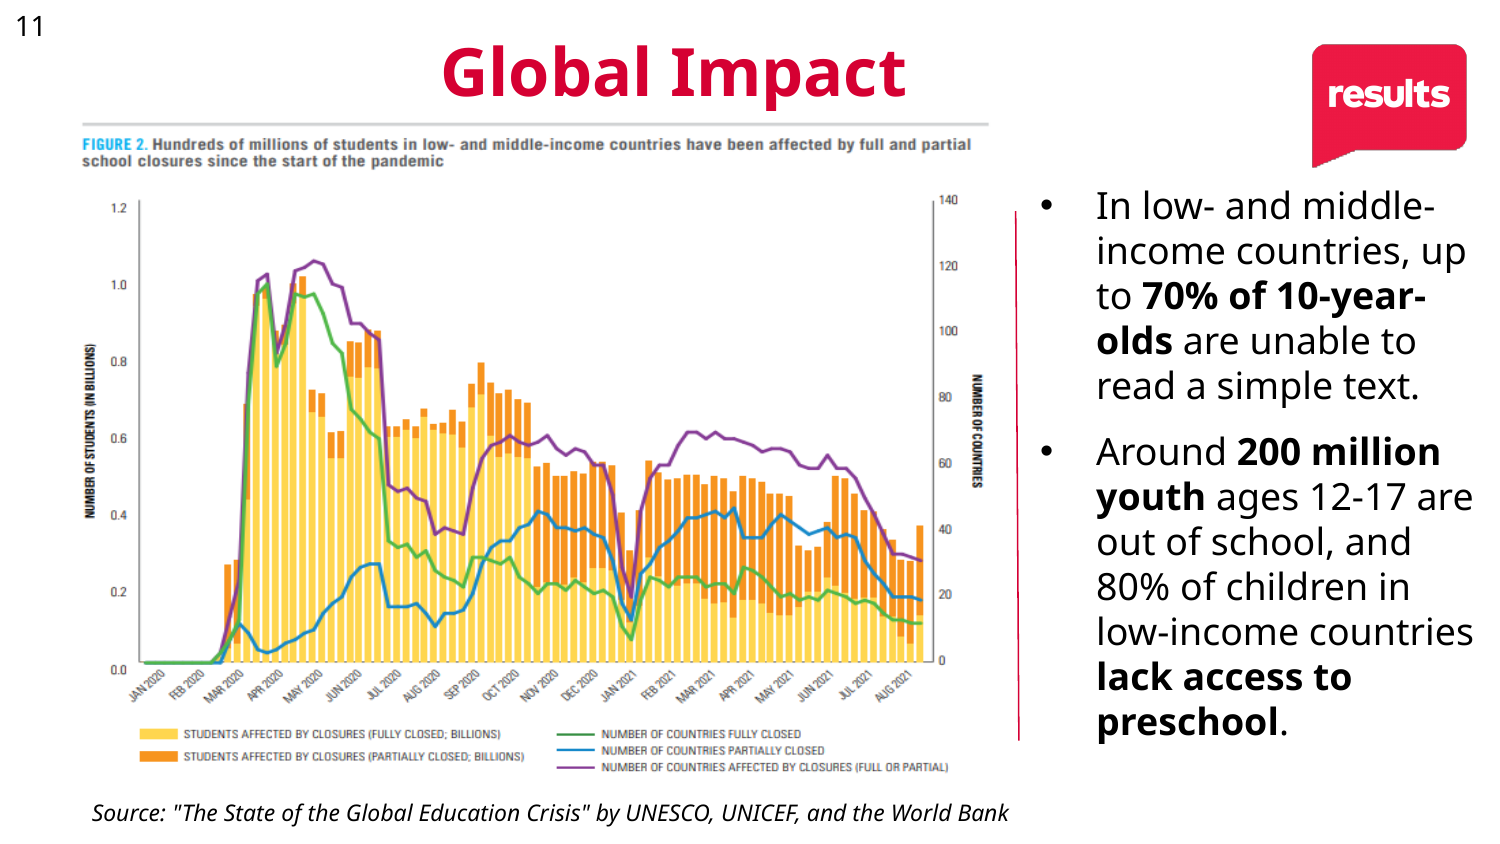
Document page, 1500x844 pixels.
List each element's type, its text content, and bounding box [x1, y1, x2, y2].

picture [1289, 22, 1490, 174]
text_box Source: "The State of the Global Education Crisis" by UNESCO, UNICEF, and the World Bank [76, 790, 1095, 834]
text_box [1015, 210, 1020, 741]
picture [49, 111, 997, 777]
title Global Impact [67, 0, 1282, 141]
text_box In low- and middle-income countries, up to 70% of 10-year-olds are unable to read a simple text. Around 200 million youth ages 12-17 are out of school, and 80% of children in low-income countries lack access to preschool. [1024, 174, 1493, 751]
text_box 11 [0, 1, 68, 55]
